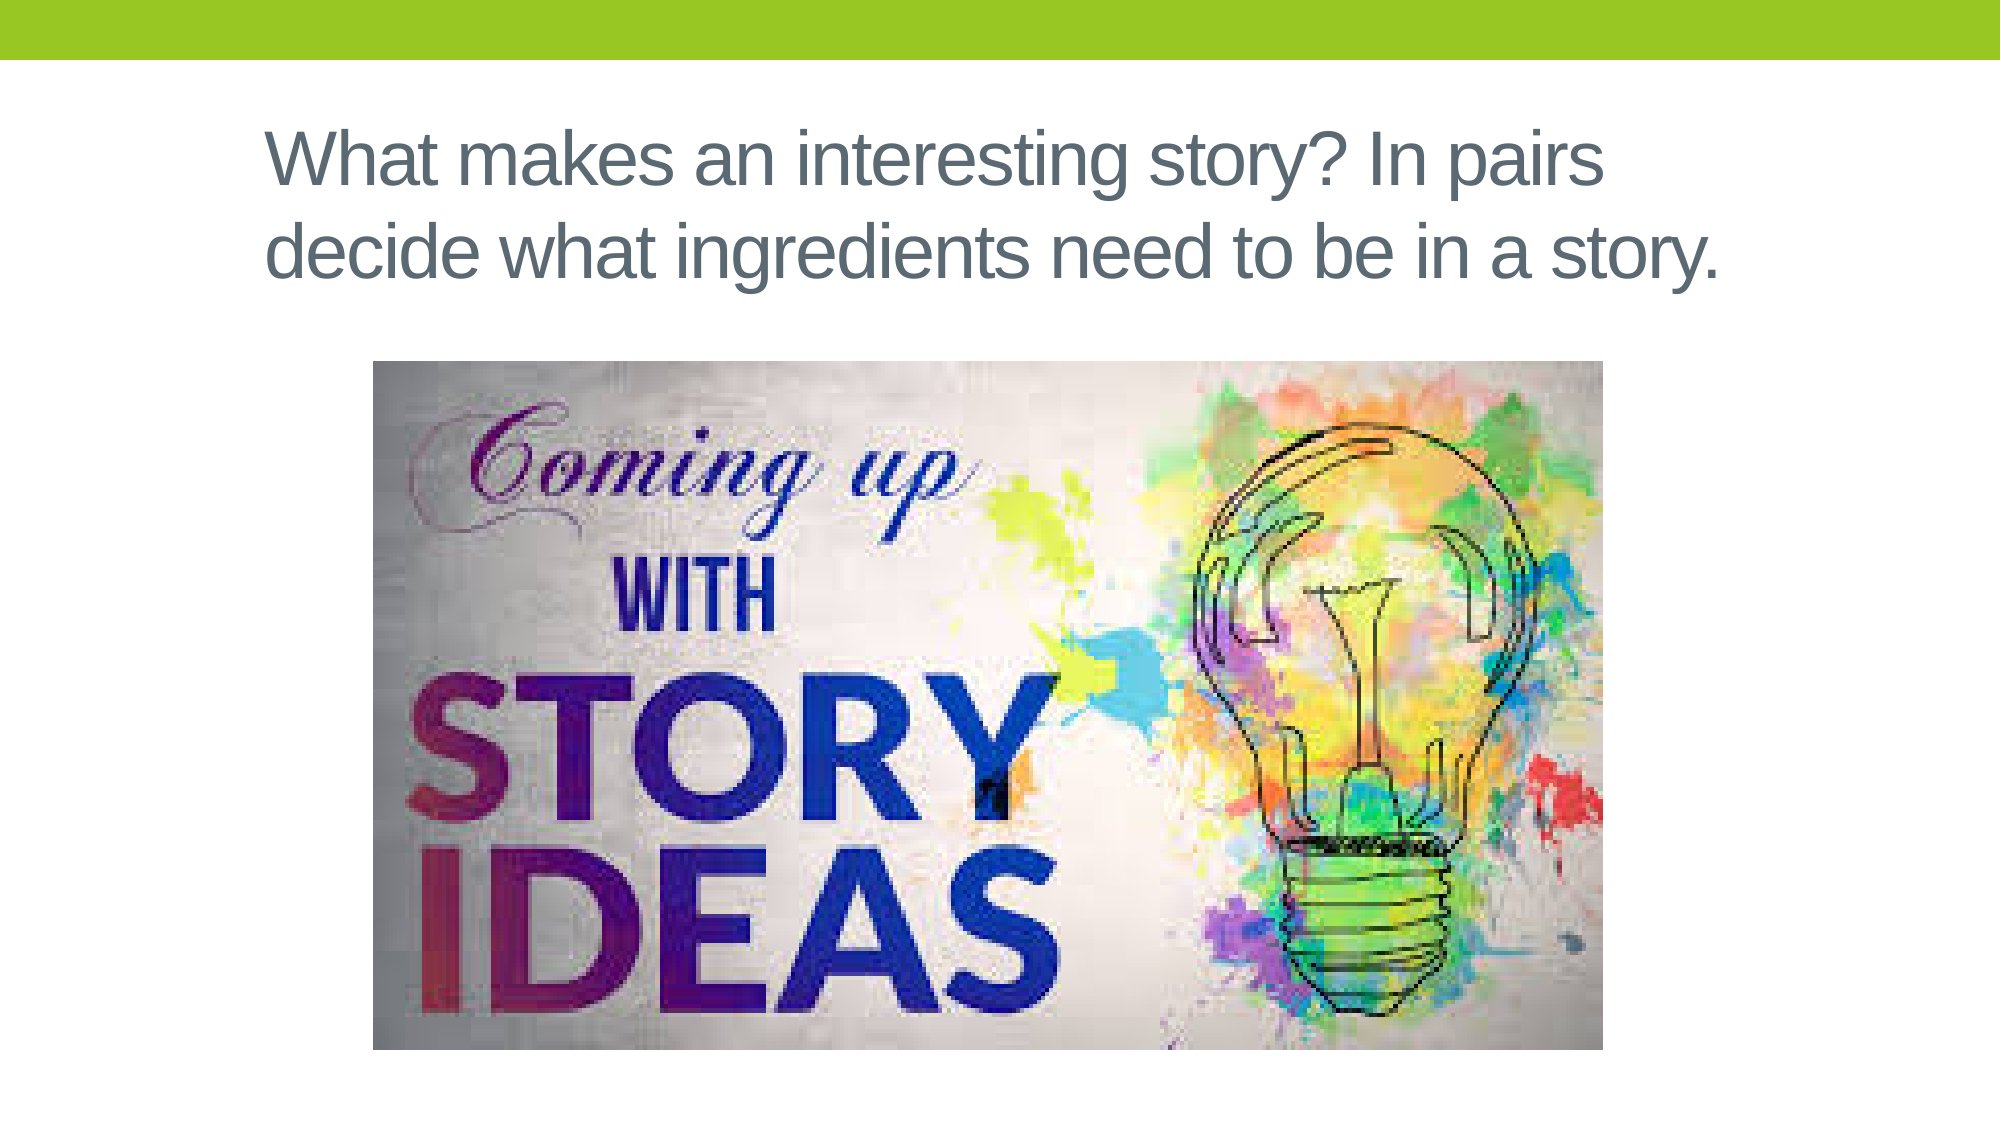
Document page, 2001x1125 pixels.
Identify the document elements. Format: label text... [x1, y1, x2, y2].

title What makes an interesting story? In pairs decide what ingredients need to be in a story. [249, 87, 1750, 315]
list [373, 361, 1603, 1050]
